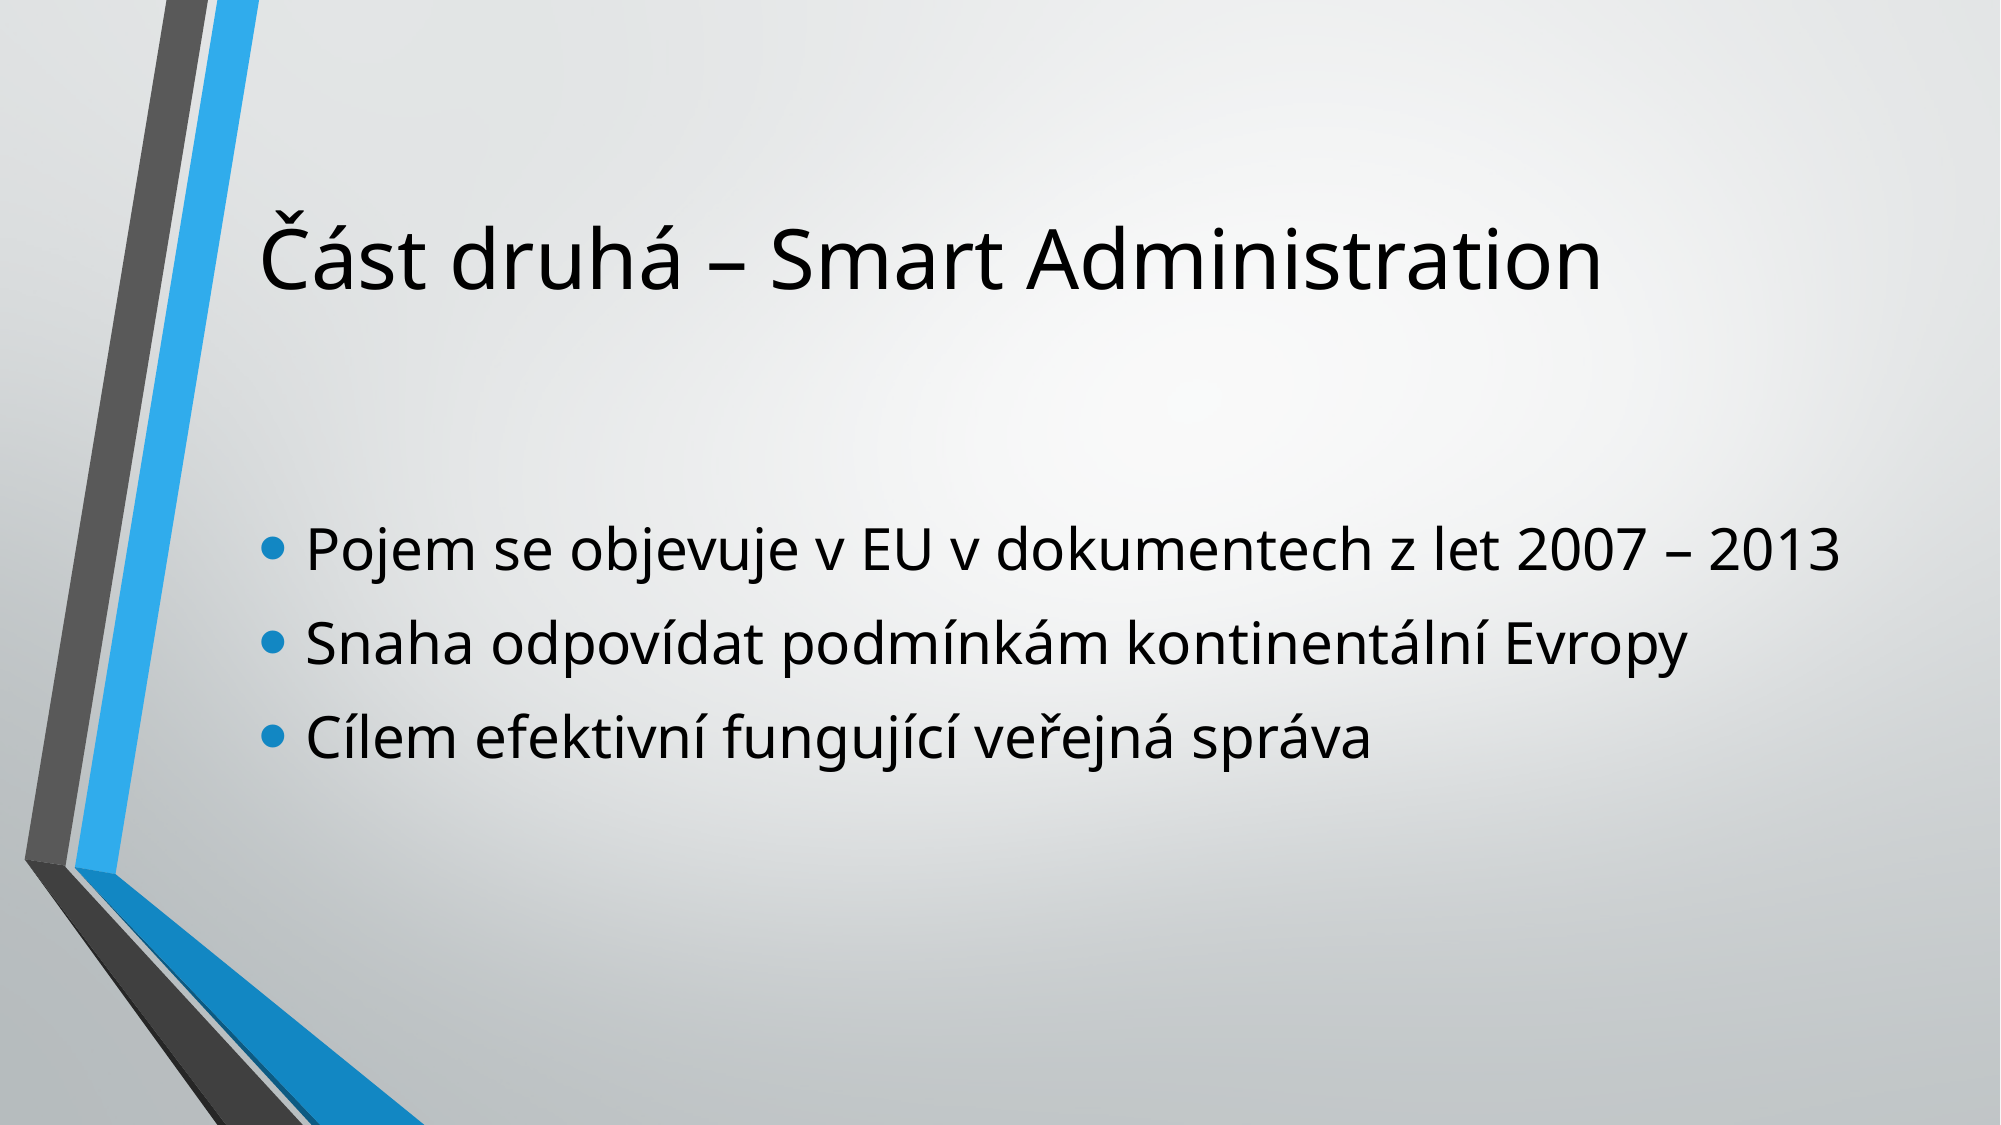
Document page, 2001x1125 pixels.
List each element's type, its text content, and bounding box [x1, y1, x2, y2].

list Pojem se objevuje v EU v dokumentech z let 2007 – 2013 Snaha odpovídat podmínkám kontinentální Evropy Cílem efektivní fungující veřejná správa [243, 347, 1887, 1030]
title Část druhá – Smart Administration [243, 112, 1887, 347]
